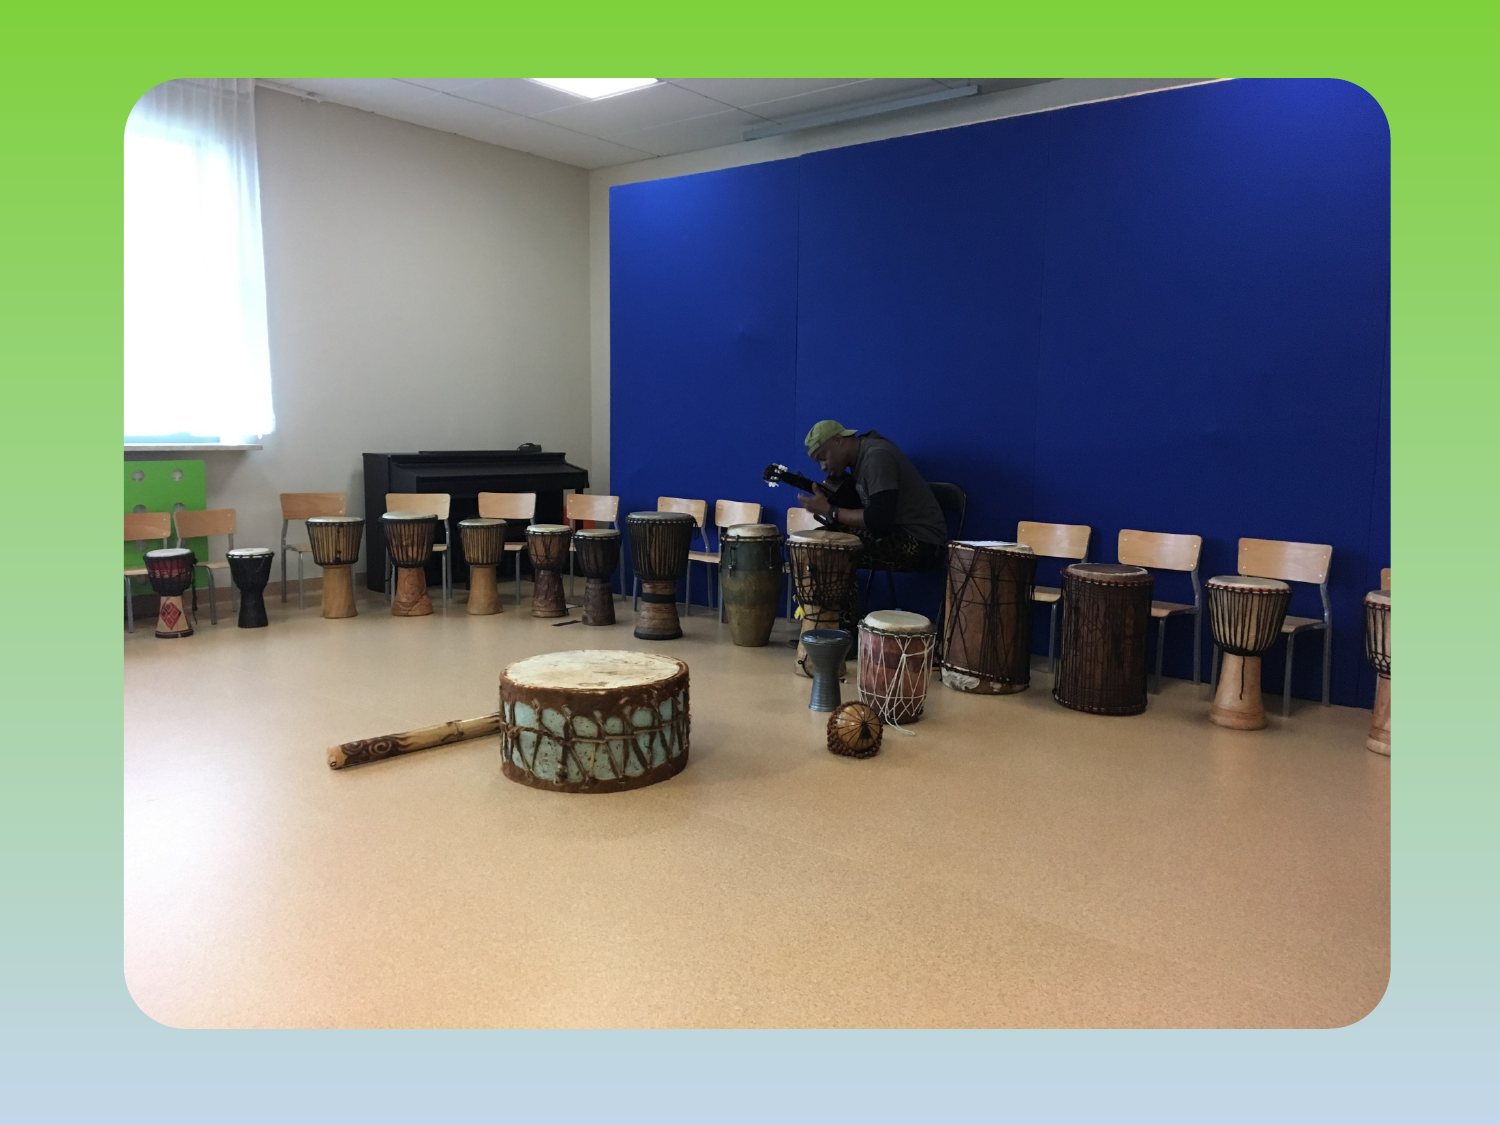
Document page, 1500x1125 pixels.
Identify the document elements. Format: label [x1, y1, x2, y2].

list [123, 77, 1391, 1030]
